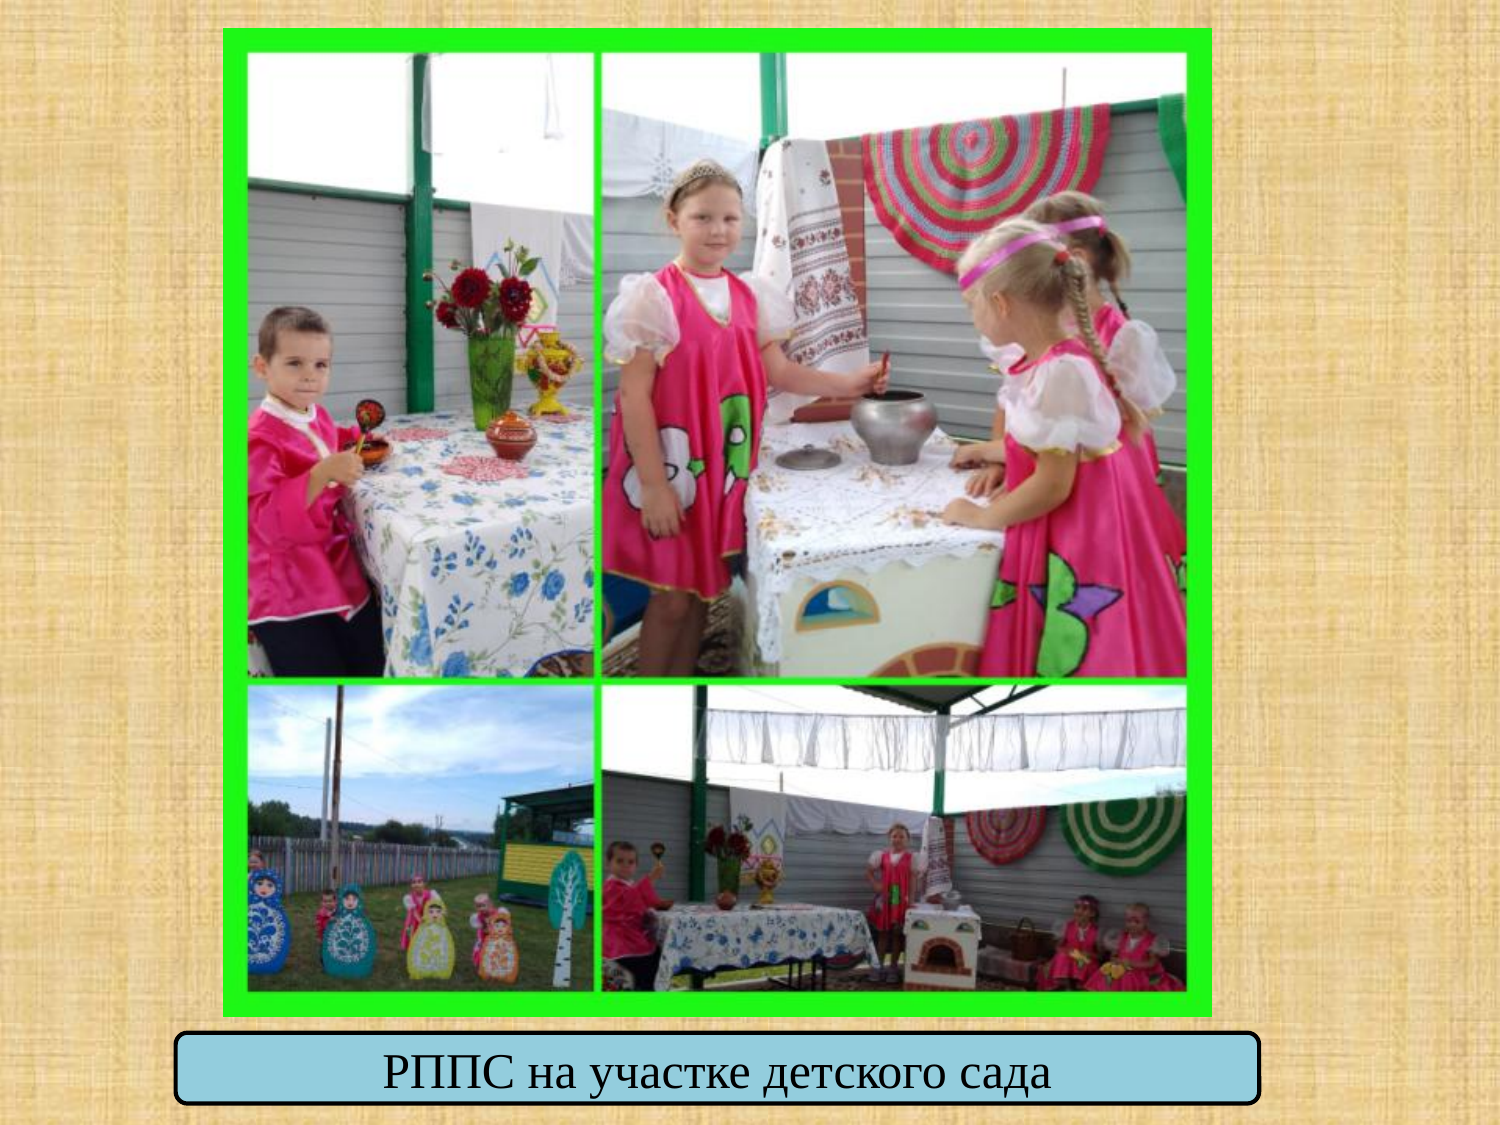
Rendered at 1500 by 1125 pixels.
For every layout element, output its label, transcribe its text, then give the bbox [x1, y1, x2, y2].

picture [0, 0, 1500, 1125]
text_box РППС на участке детского сада [173, 1030, 1262, 1106]
